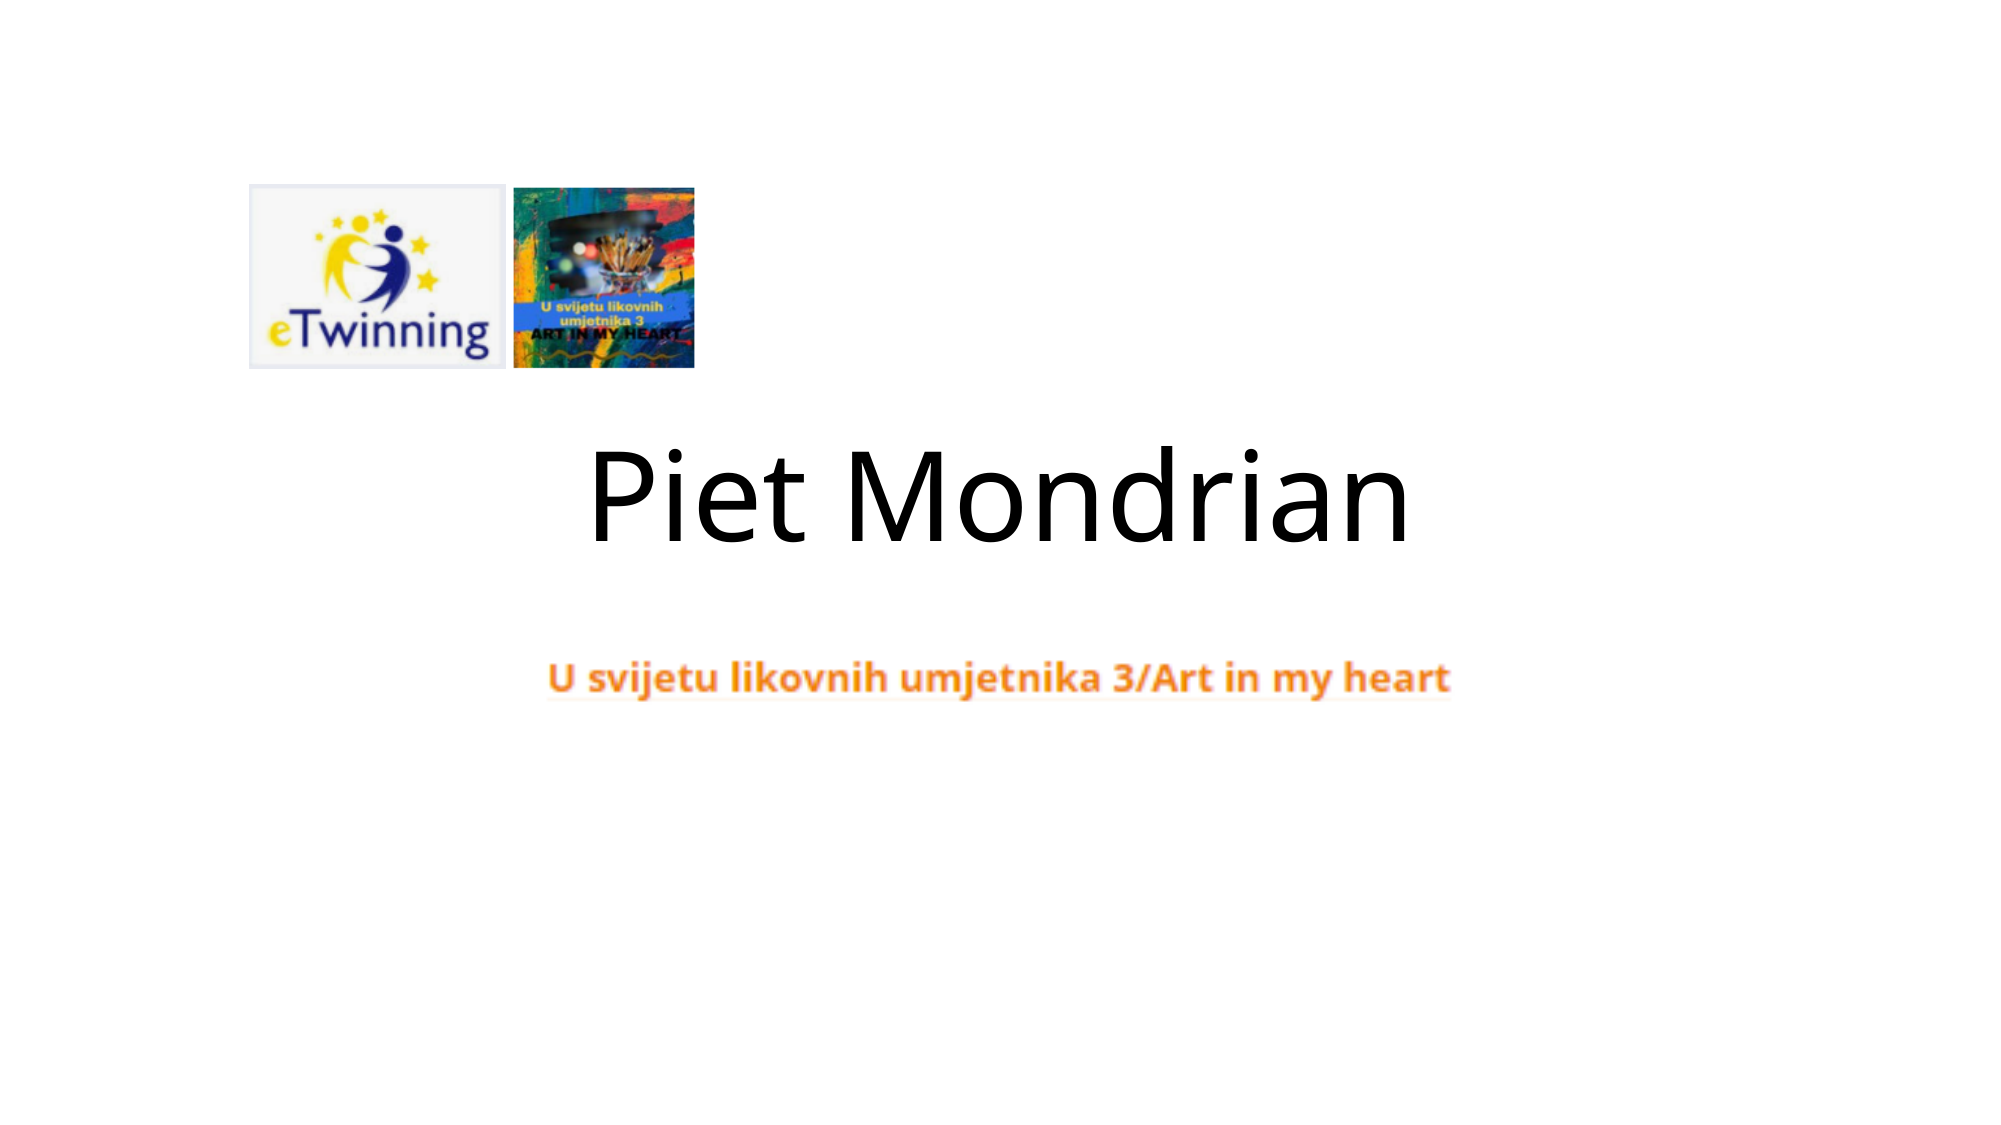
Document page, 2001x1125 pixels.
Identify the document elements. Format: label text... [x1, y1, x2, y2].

picture [521, 647, 1479, 708]
picture [249, 184, 701, 373]
title Piet Mondrian [249, 184, 1750, 576]
